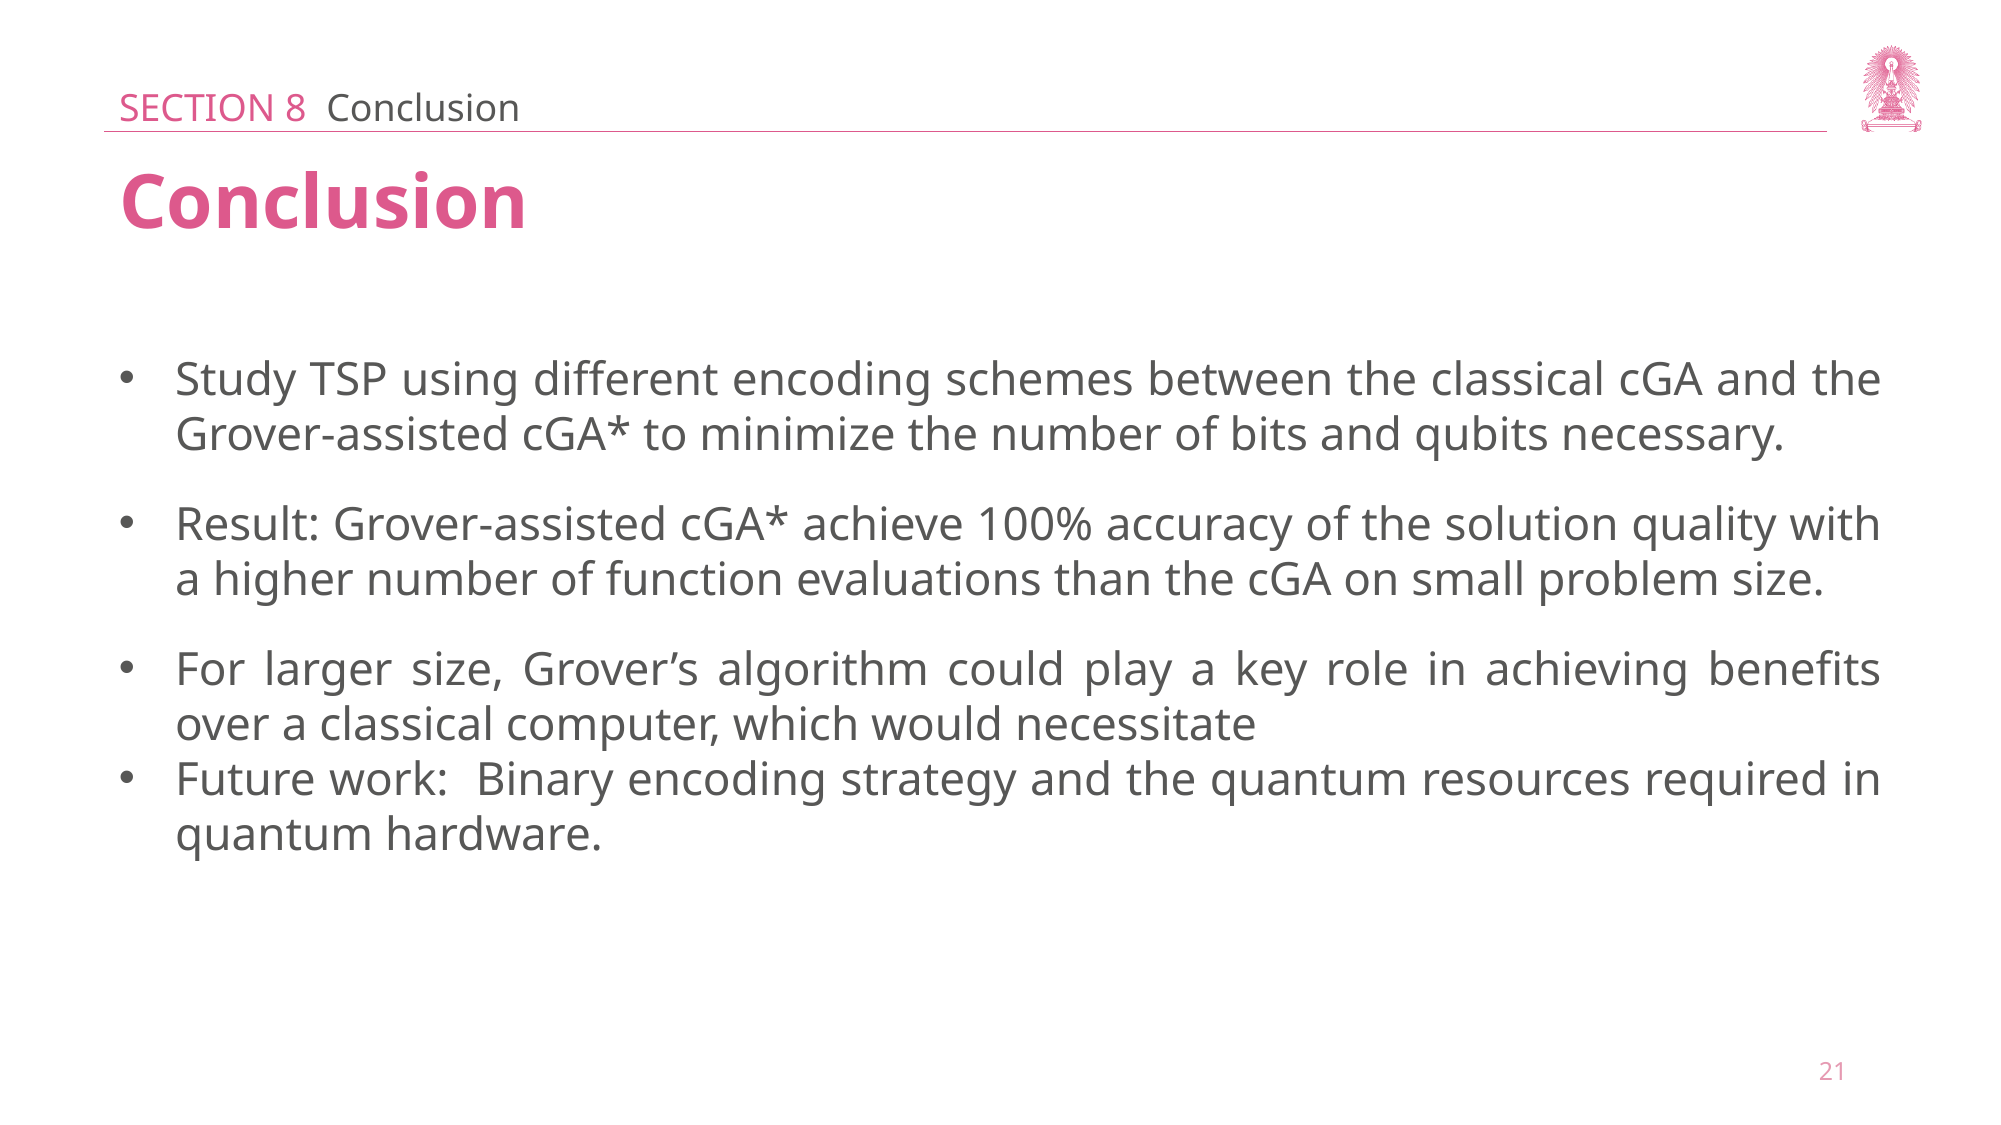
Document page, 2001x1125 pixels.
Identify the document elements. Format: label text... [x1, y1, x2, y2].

slide_number 21 [1412, 1042, 1863, 1103]
list Conclusion [104, 164, 1843, 239]
list SECTION 8 Conclusion [104, 81, 1843, 164]
picture [1861, 45, 1931, 132]
text_box Study TSP using different encoding schemes between the classical cGA and the Grover-assisted cGA* to minimize the number of bits and qubits necessary. Result: Grover-assisted cGA* achieve 100% accuracy of the solution quality with a higher number of function evaluations than the cGA on small problem size. For larger size, Grover’s algorithm could play a key role in achieving benefits over a classical computer, which would necessitate Future work: Binary encoding strategy and the quantum resources required in quantum hardware. [104, 272, 1898, 867]
